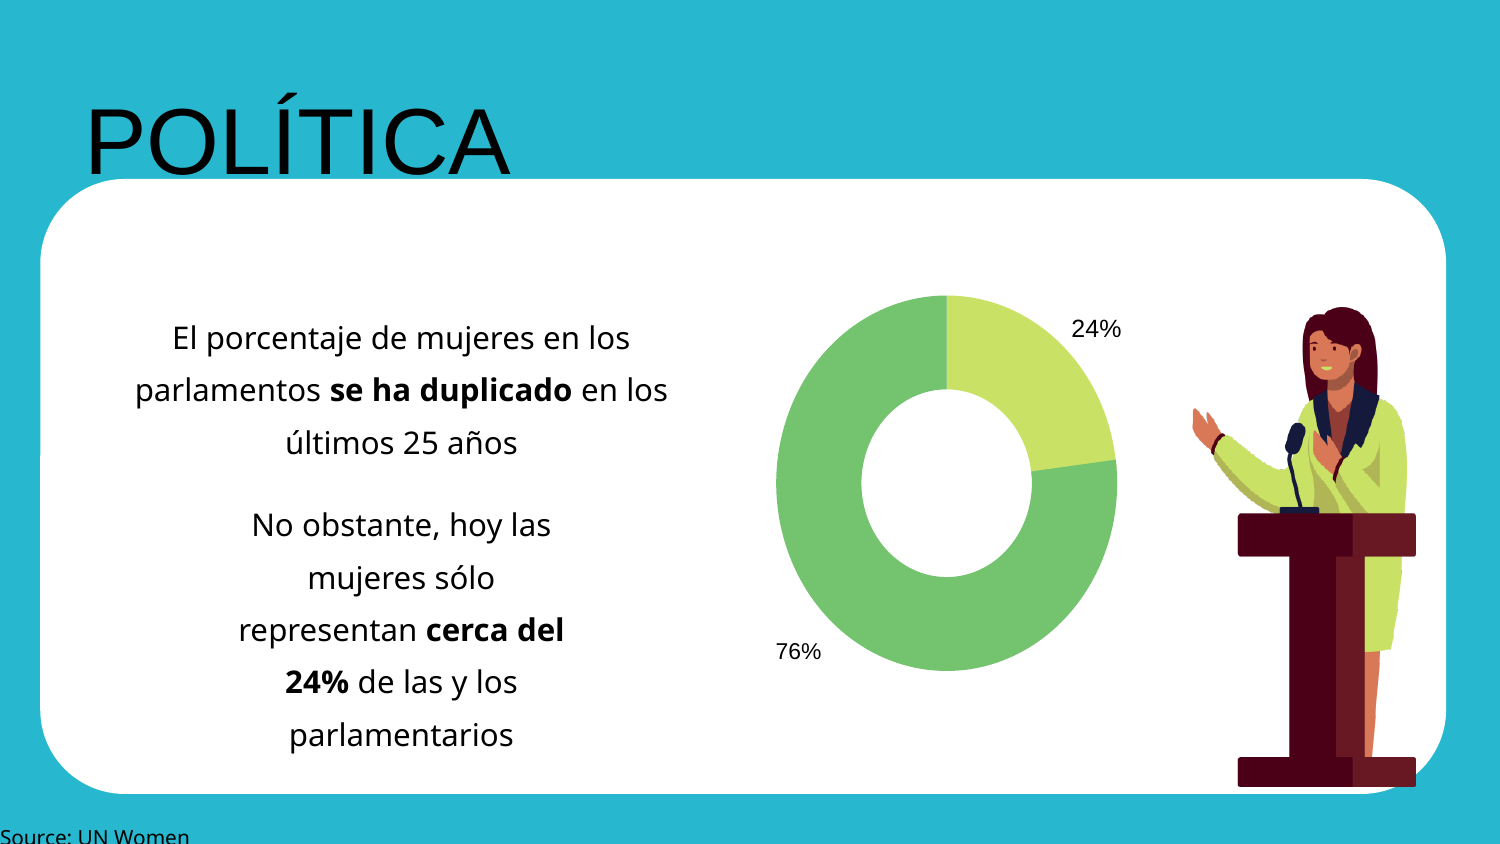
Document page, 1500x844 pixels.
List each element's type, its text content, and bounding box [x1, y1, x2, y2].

picture [1192, 307, 1416, 788]
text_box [761, 295, 1132, 686]
text_box No obstante, hoy las mujeres sólo representan cerca del 24% de las y los parlamentarios [220, 490, 583, 664]
text_box POLÍTICA [84, 37, 532, 164]
text_box El porcentaje de mujeres en los parlamentos se ha duplicado en los últimos 25 años [84, 303, 719, 390]
text_box [40, 179, 1446, 794]
text_box Source: UN Women [0, 815, 516, 844]
